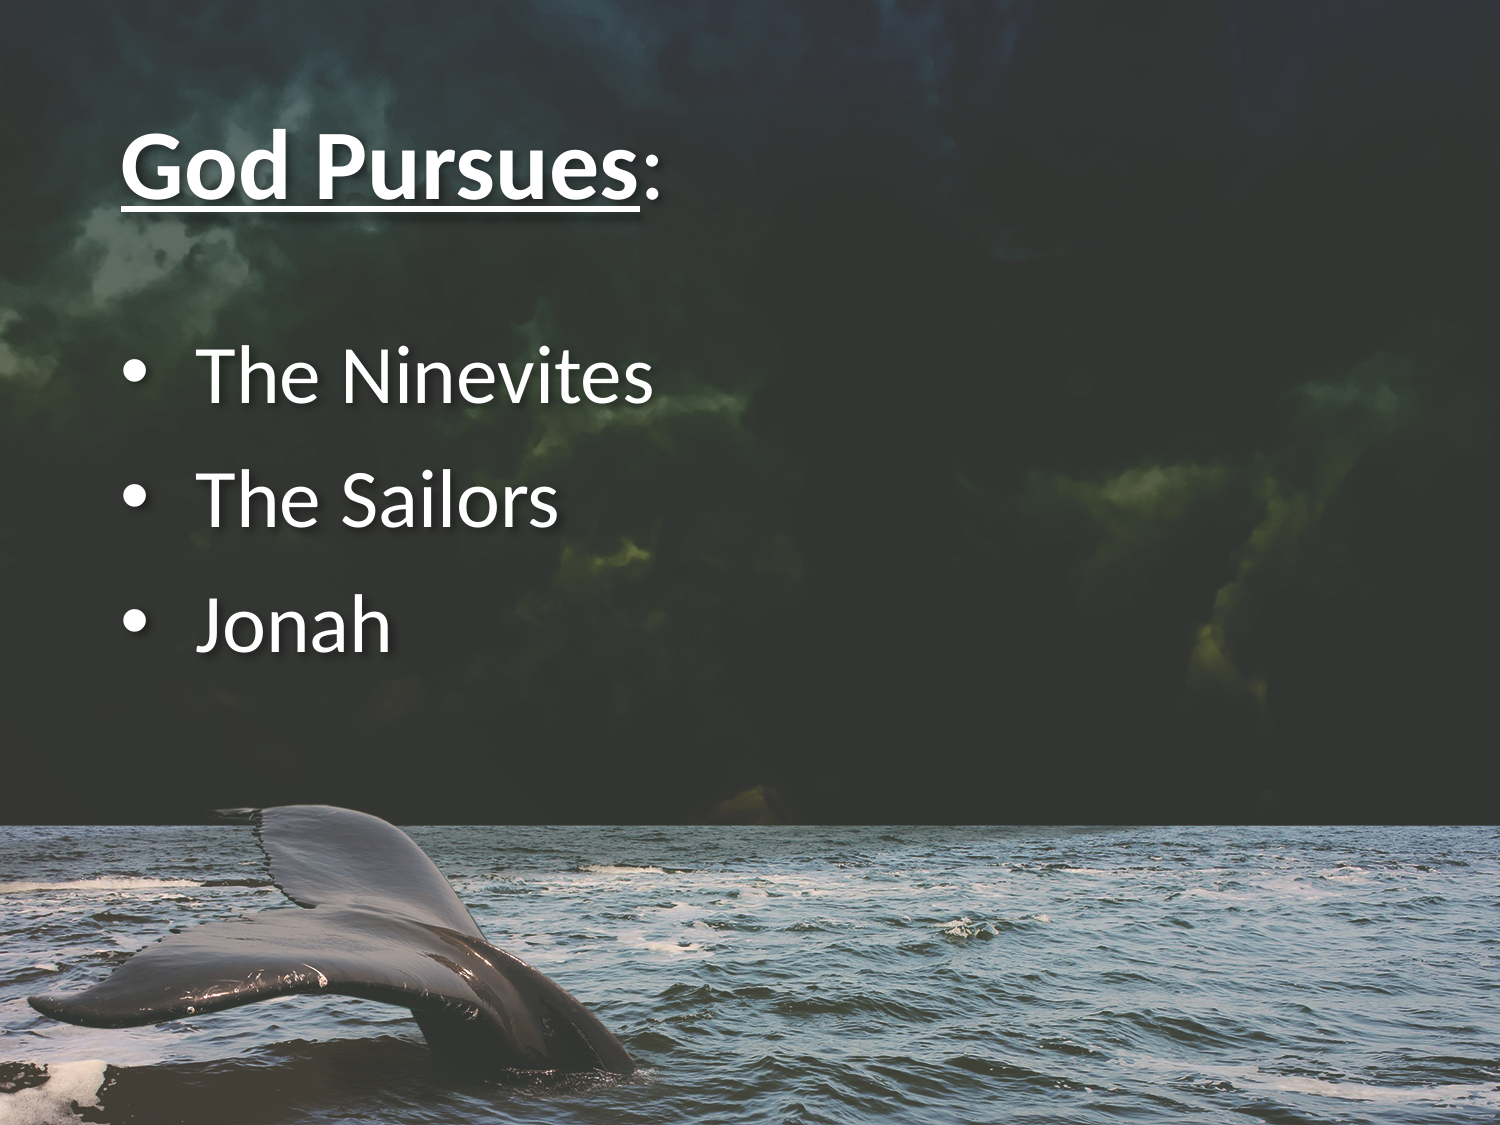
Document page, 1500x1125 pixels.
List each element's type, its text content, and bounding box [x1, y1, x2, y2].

text_box God Pursues: The Ninevites The Sailors Jonah [106, 92, 1341, 677]
picture [0, 0, 1500, 1125]
